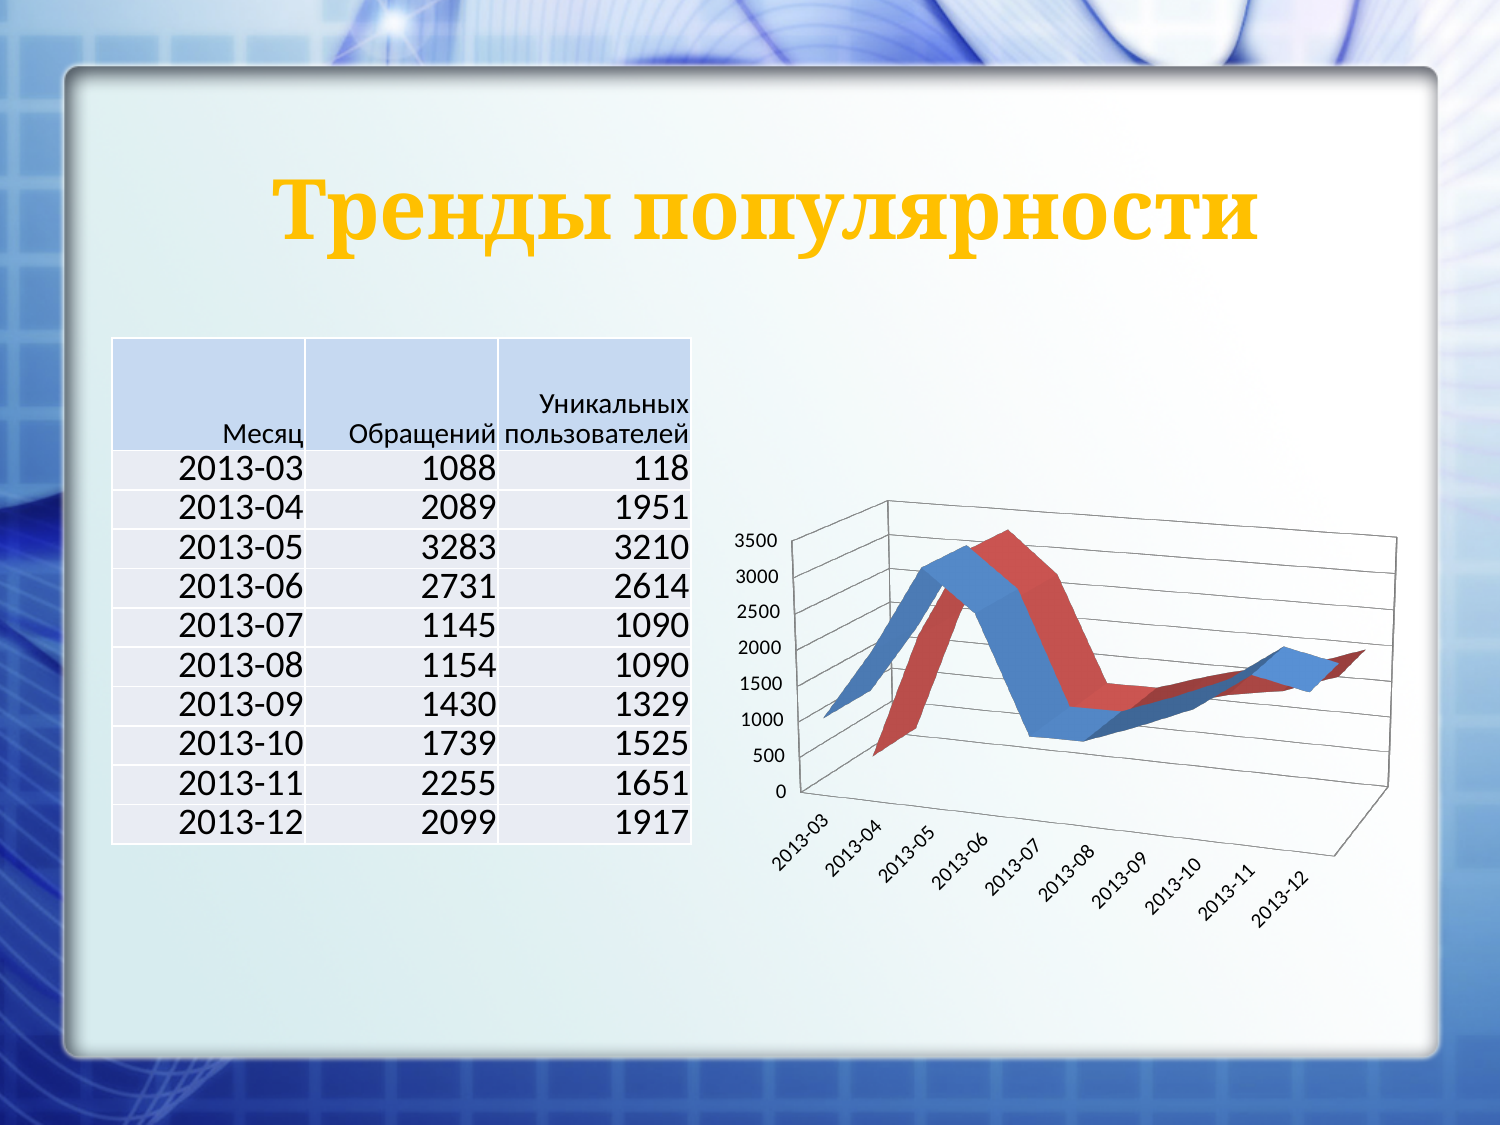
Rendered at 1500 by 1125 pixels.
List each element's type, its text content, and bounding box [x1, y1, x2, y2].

table_cell 1951 [499, 491, 688, 528]
text_box Тренды популярности [257, 149, 1275, 264]
table_cell 1430 [306, 687, 497, 725]
table_cell 2013-09 [113, 687, 304, 725]
table_cell 3283 [306, 530, 497, 568]
table_header Уникальных пользователей [499, 339, 690, 450]
table_cell 2099 [306, 805, 497, 843]
table_cell 2255 [306, 766, 497, 804]
table_cell 2614 [499, 569, 685, 607]
table_cell 1088 [306, 451, 497, 489]
table_cell 2731 [306, 569, 497, 607]
table_cell 3210 [499, 530, 685, 568]
table_cell 1145 [306, 609, 497, 646]
table_cell 1090 [499, 648, 685, 686]
table_cell 1329 [499, 687, 685, 725]
table_cell 1917 [499, 805, 685, 843]
table_cell 2013-07 [113, 609, 304, 646]
table_cell 2089 [306, 491, 497, 528]
table_cell 2013-12 [113, 805, 304, 843]
table_cell 2013-06 [113, 569, 304, 607]
table_cell 1154 [306, 648, 497, 686]
table_cell 1090 [499, 609, 685, 646]
table_cell 2013-03 [113, 451, 304, 489]
table_cell 2013-05 [113, 530, 304, 568]
table_cell 1651 [499, 766, 685, 804]
table_header Месяц [113, 339, 304, 450]
table_cell 2013-10 [113, 727, 304, 764]
table_cell 1739 [306, 727, 497, 764]
table_cell 2013-08 [113, 648, 304, 686]
table_cell 118 [499, 451, 690, 489]
table_cell 1525 [499, 727, 685, 764]
table_cell 2013-04 [113, 491, 304, 528]
chart [690, 491, 1442, 942]
table_header Обращений [306, 339, 497, 450]
table_cell 2013-11 [113, 766, 304, 804]
picture [0, 0, 1500, 1125]
